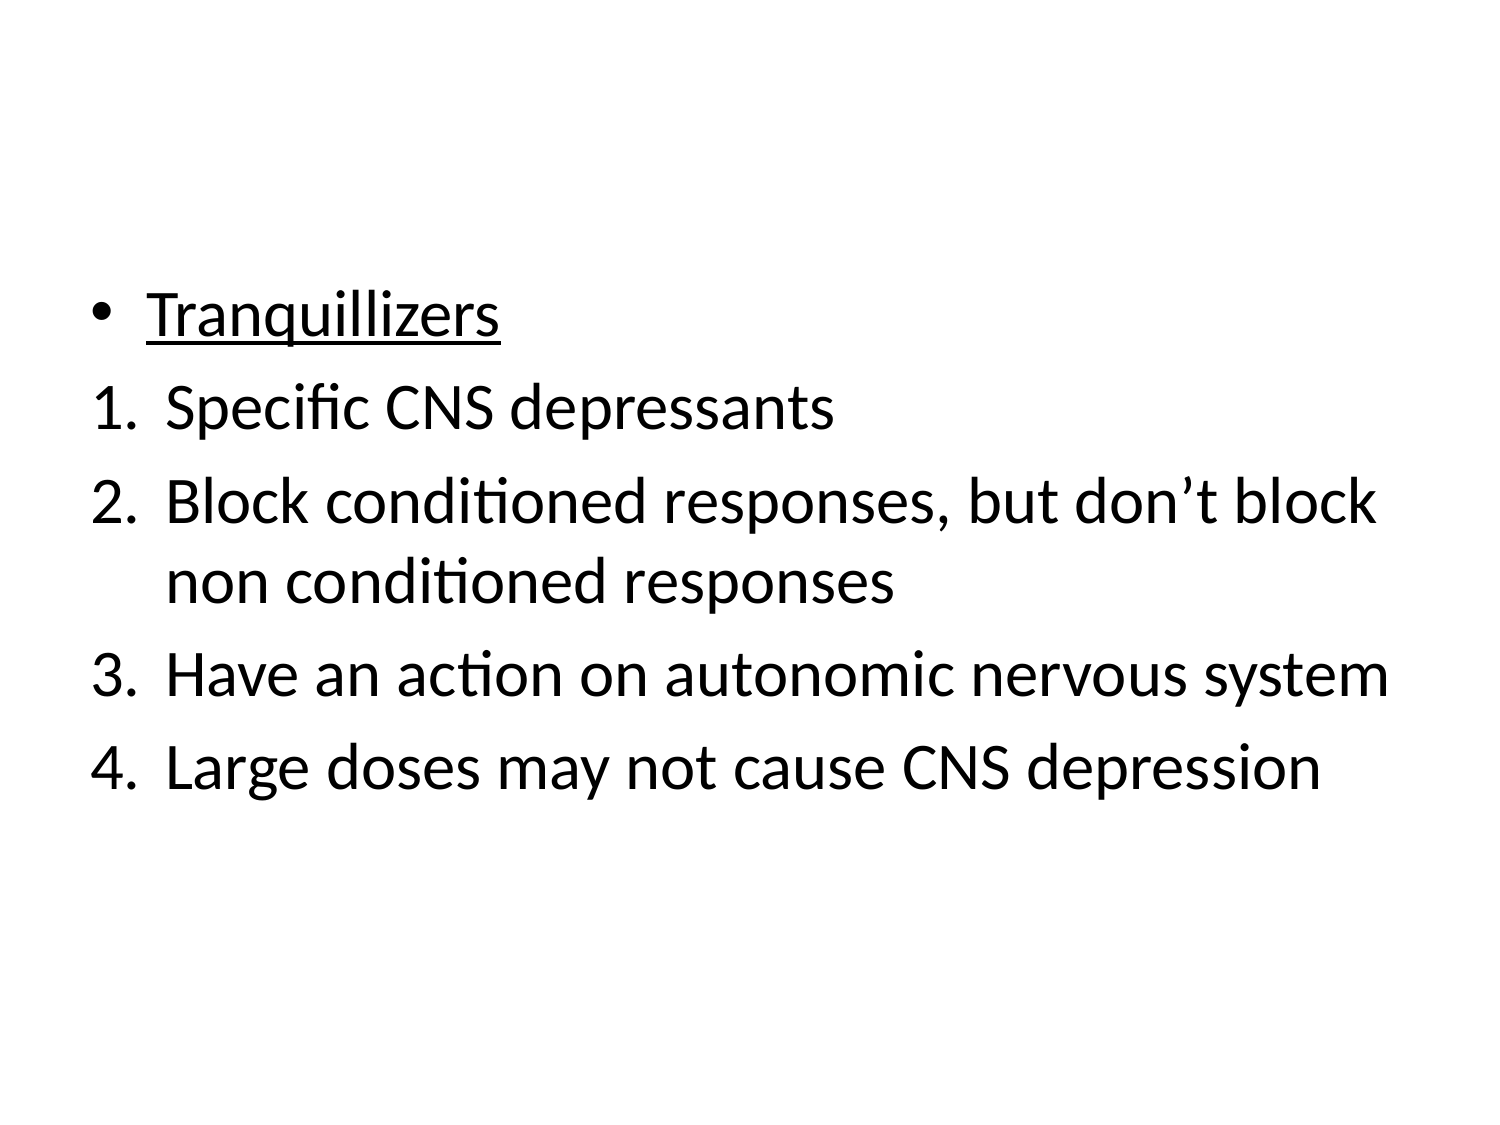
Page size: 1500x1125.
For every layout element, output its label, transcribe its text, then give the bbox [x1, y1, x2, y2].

list Tranquillizers Specific CNS depressants Block conditioned responses, but don’t block non conditioned responses Have an action on autonomic nervous system Large doses may not cause CNS depression [75, 262, 1425, 1005]
